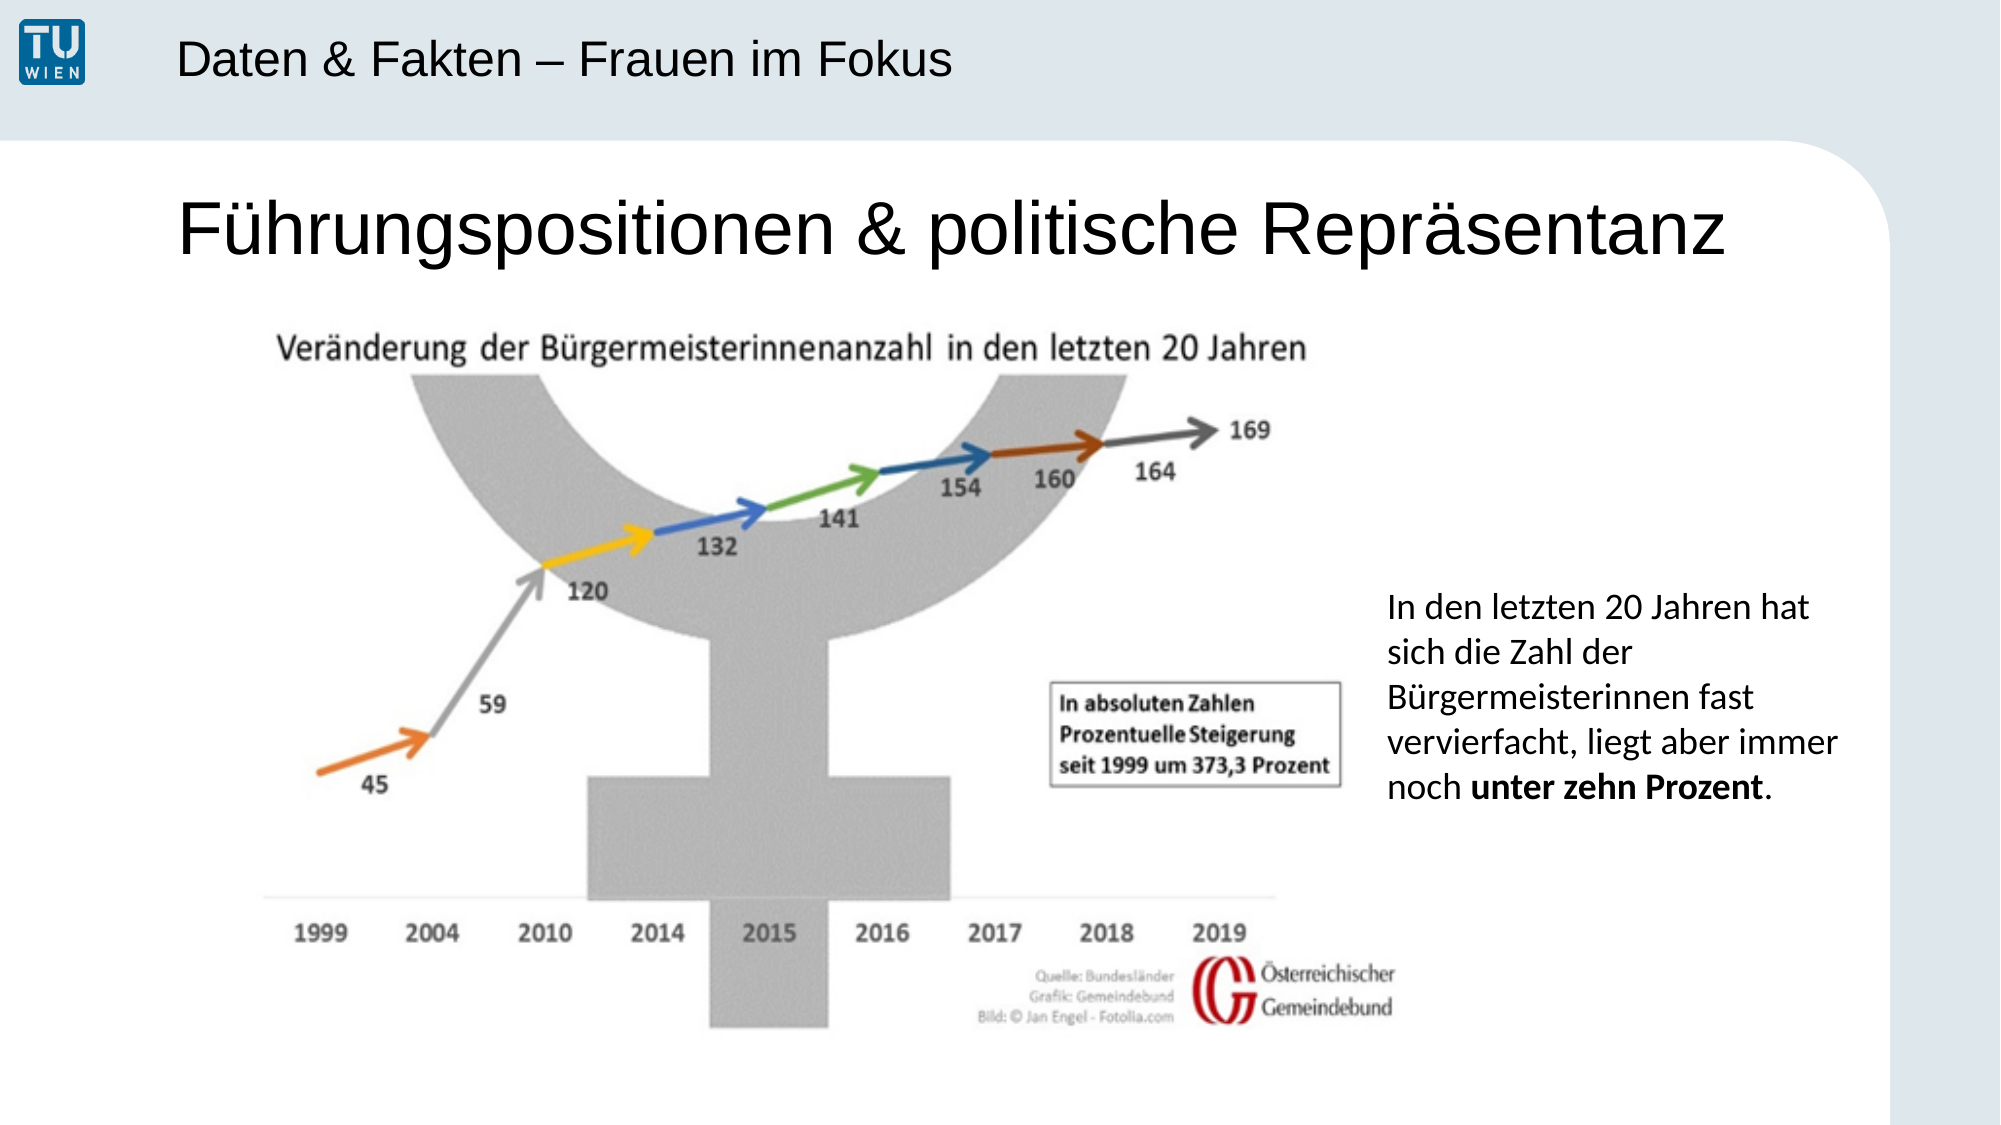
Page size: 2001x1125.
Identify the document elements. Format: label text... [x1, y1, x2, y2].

picture [160, 278, 1437, 1047]
text_box Daten & Fakten – Frauen im Fokus [161, 19, 1787, 207]
title Führungspositionen & politische Repräsentanz [162, 172, 1788, 361]
picture [56, 67, 62, 78]
picture [53, 26, 64, 58]
picture [74, 67, 78, 78]
picture [34, 35, 40, 58]
picture [67, 26, 78, 58]
picture [25, 26, 48, 32]
picture [31, 69, 37, 78]
picture [26, 67, 30, 78]
text_box In den letzten 20 Jahren hat sich die Zahl der Bürgermeisterinnen fast vervierfacht, liegt aber immer noch unter zehn Prozent. [1441, 574, 1860, 859]
